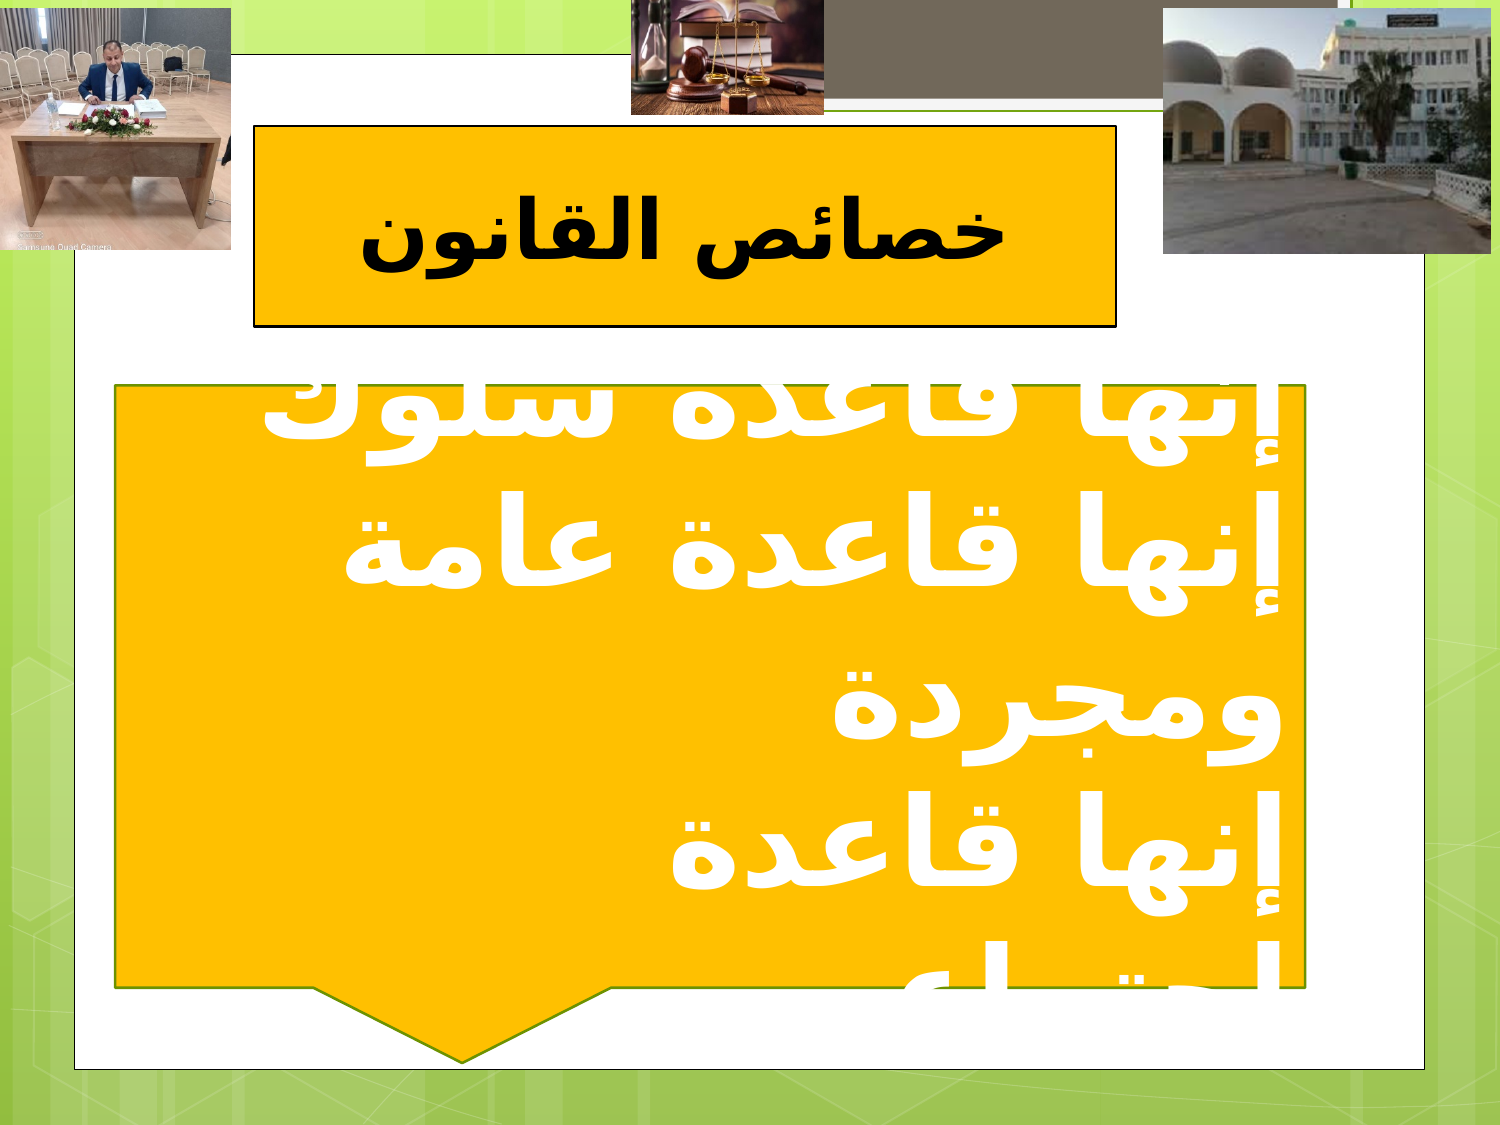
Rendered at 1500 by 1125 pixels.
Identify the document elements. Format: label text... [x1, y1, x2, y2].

picture [0, 8, 231, 250]
text_box خصائص القانون [253, 125, 1117, 328]
text_box إنها قاعدة سلوك إنها قاعدة عامة ومجردة إنها قاعدة اجتماعيه [113, 384, 1307, 1065]
picture [1163, 8, 1491, 254]
picture [631, 0, 824, 115]
